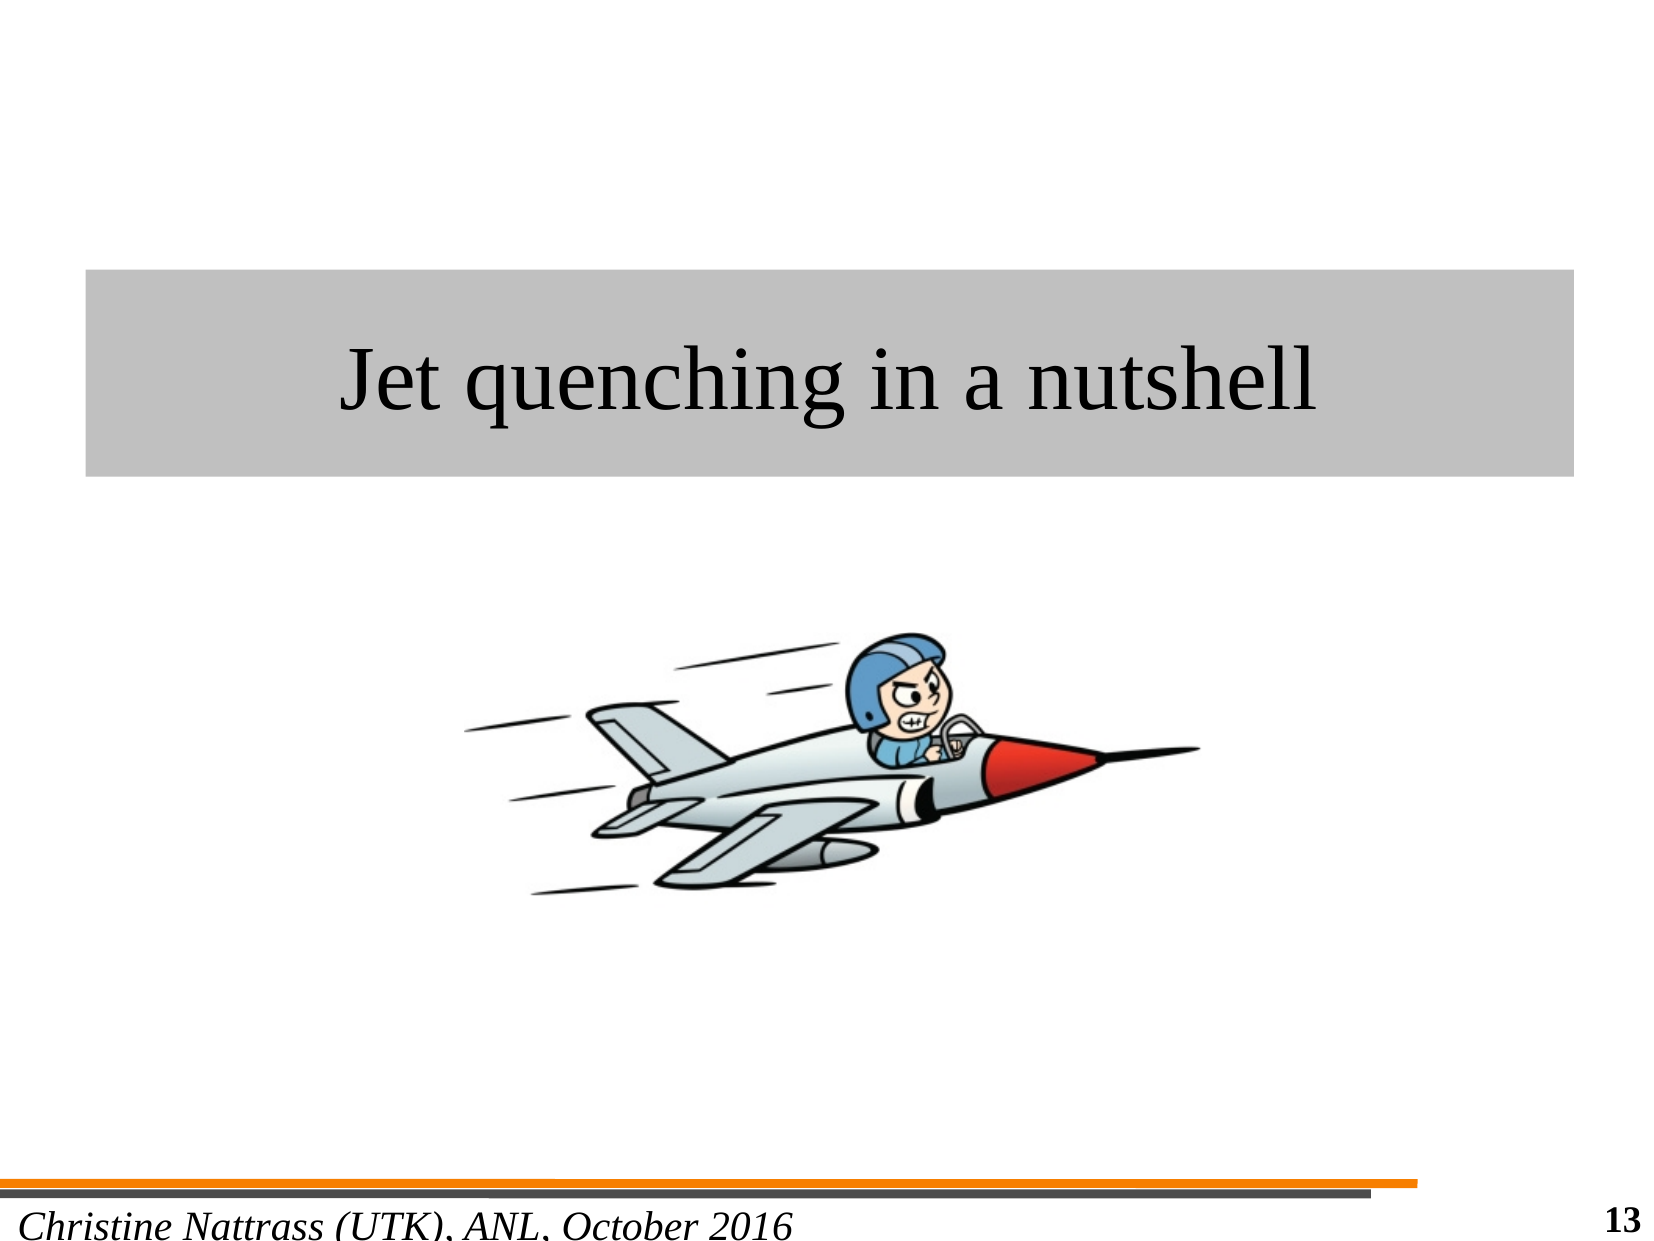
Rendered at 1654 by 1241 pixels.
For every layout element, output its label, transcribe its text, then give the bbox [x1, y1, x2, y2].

picture [463, 631, 1202, 922]
text_box Jet quenching in a nutshell [85, 269, 1574, 477]
